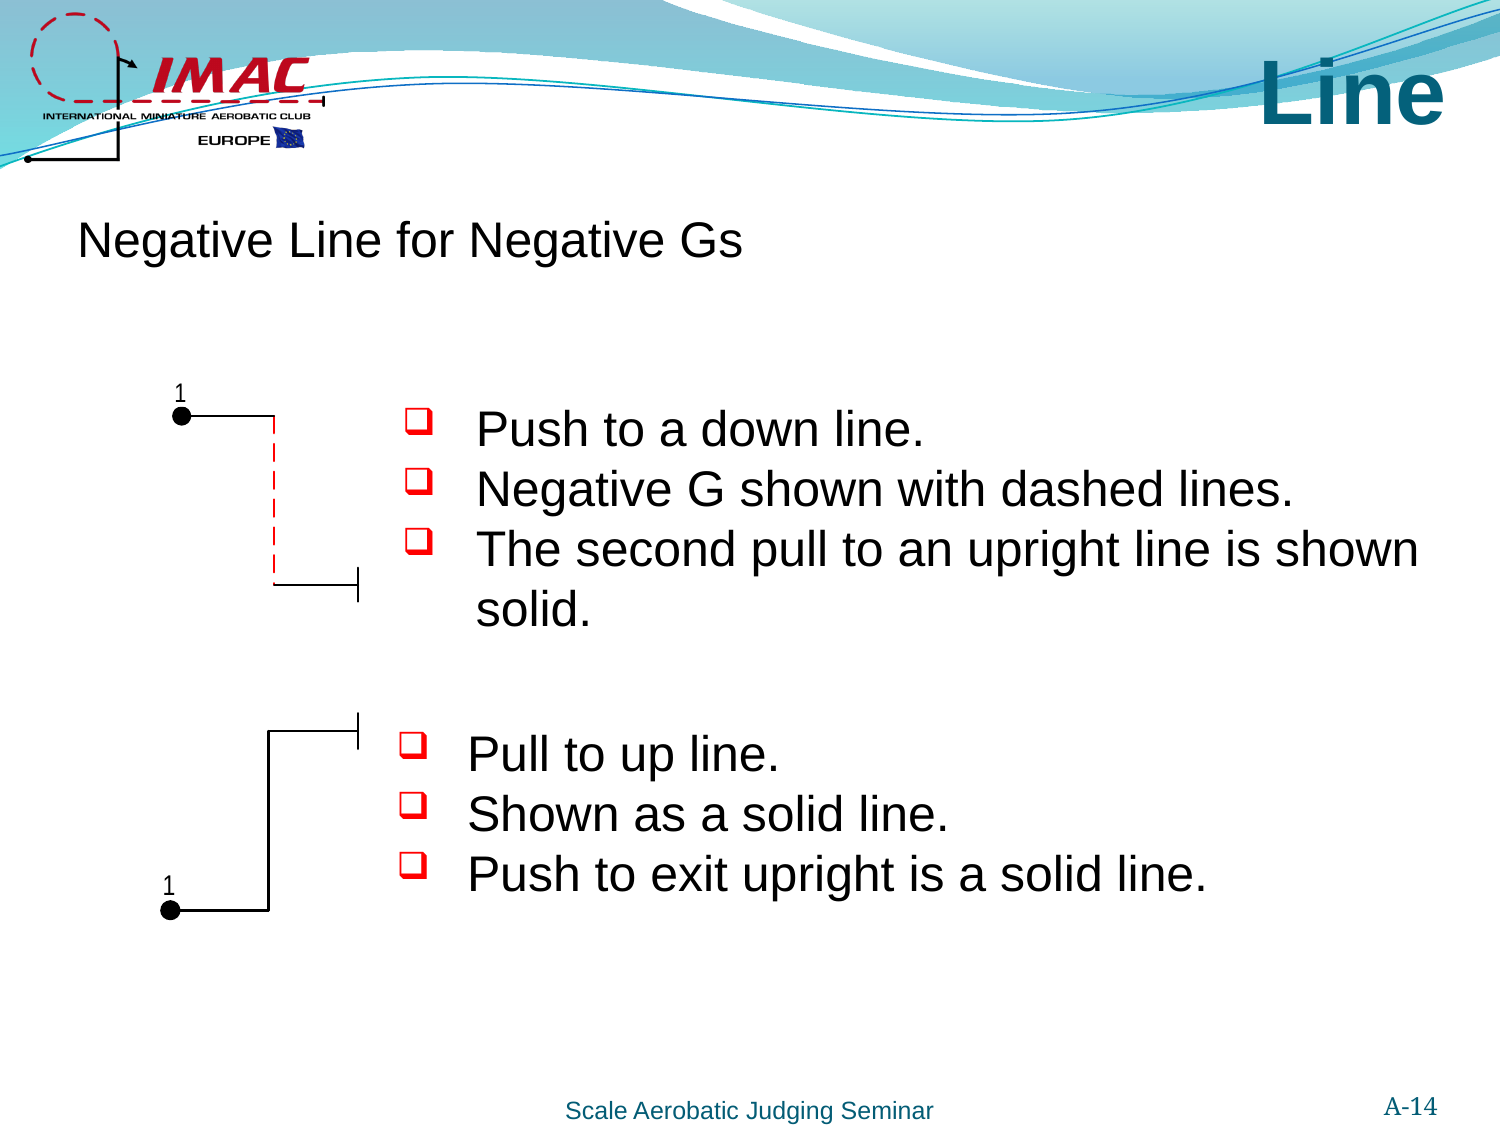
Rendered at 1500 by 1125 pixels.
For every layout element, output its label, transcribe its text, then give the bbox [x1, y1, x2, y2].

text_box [162, 374, 363, 606]
slide_number A-14 [1312, 1065, 1438, 1125]
text_box Line [474, 0, 1463, 175]
text_box Negative Line for Negative Gs [62, 200, 800, 276]
text_box Push to a down line. Negative G shown with dashed lines. The second pull to an upright line is shown solid. [387, 388, 1500, 644]
text_box Pull to up line. Shown as a solid line. Push to exit upright is a solid line. [381, 713, 1238, 909]
picture [24, 12, 325, 163]
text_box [149, 687, 363, 933]
